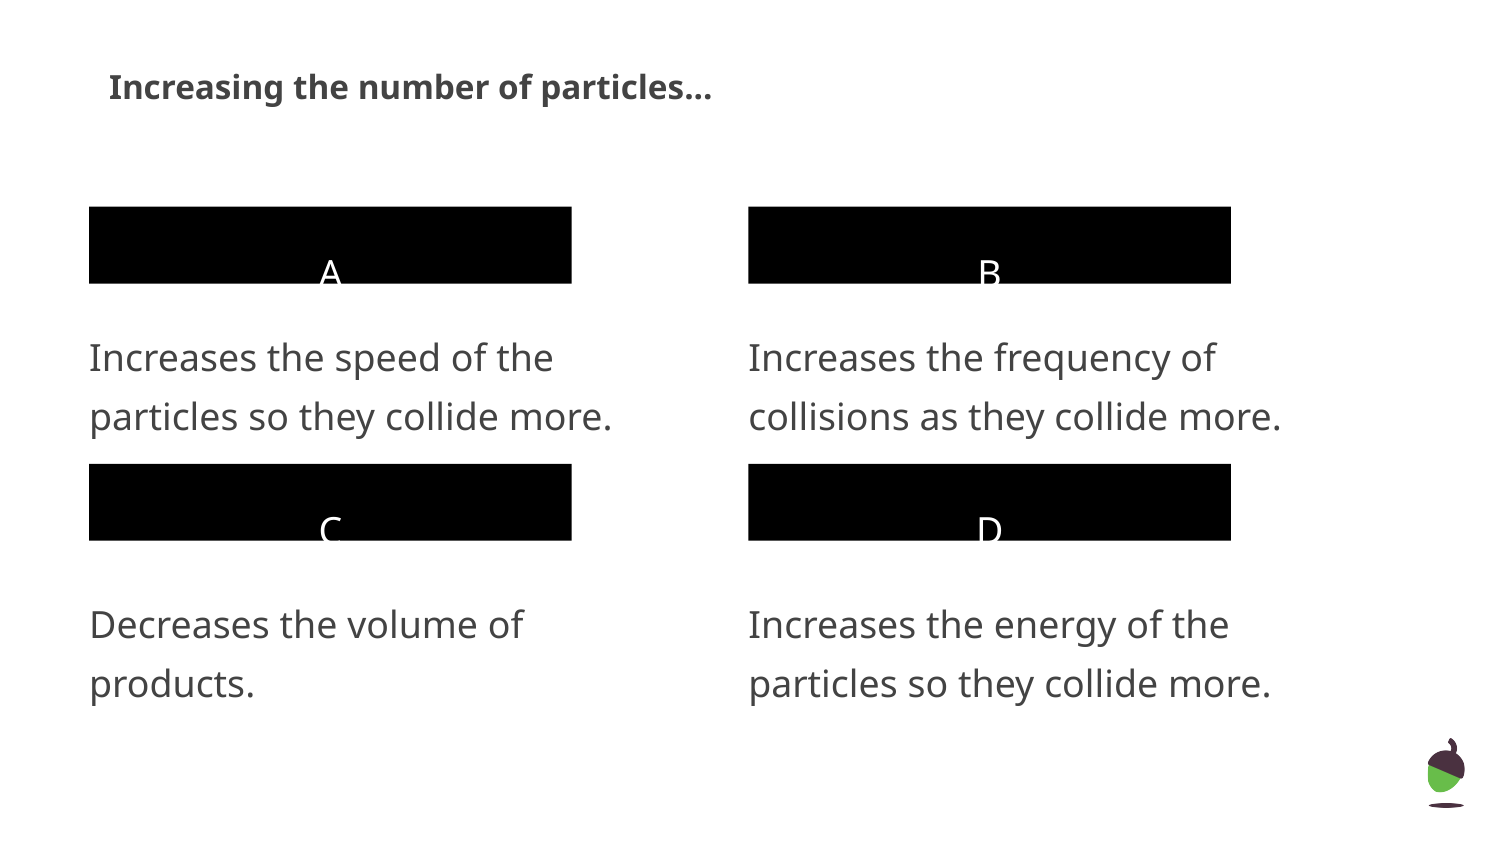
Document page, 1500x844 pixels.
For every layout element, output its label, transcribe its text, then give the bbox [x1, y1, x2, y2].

text_box Increases the frequency of collisions as they collide more. [748, 320, 1358, 406]
text_box A [89, 206, 572, 284]
text_box Increases the speed of the particles so they collide more. [89, 320, 699, 406]
text_box Decreases the volume of products. [89, 587, 699, 672]
text_box C [89, 463, 572, 541]
text_box B [748, 206, 1231, 284]
text_box D [748, 463, 1231, 541]
text_box Increases the energy of the particles so they collide more. [748, 587, 1358, 672]
picture [1427, 738, 1465, 808]
text_box Increasing the number of particles... [109, 60, 1127, 170]
